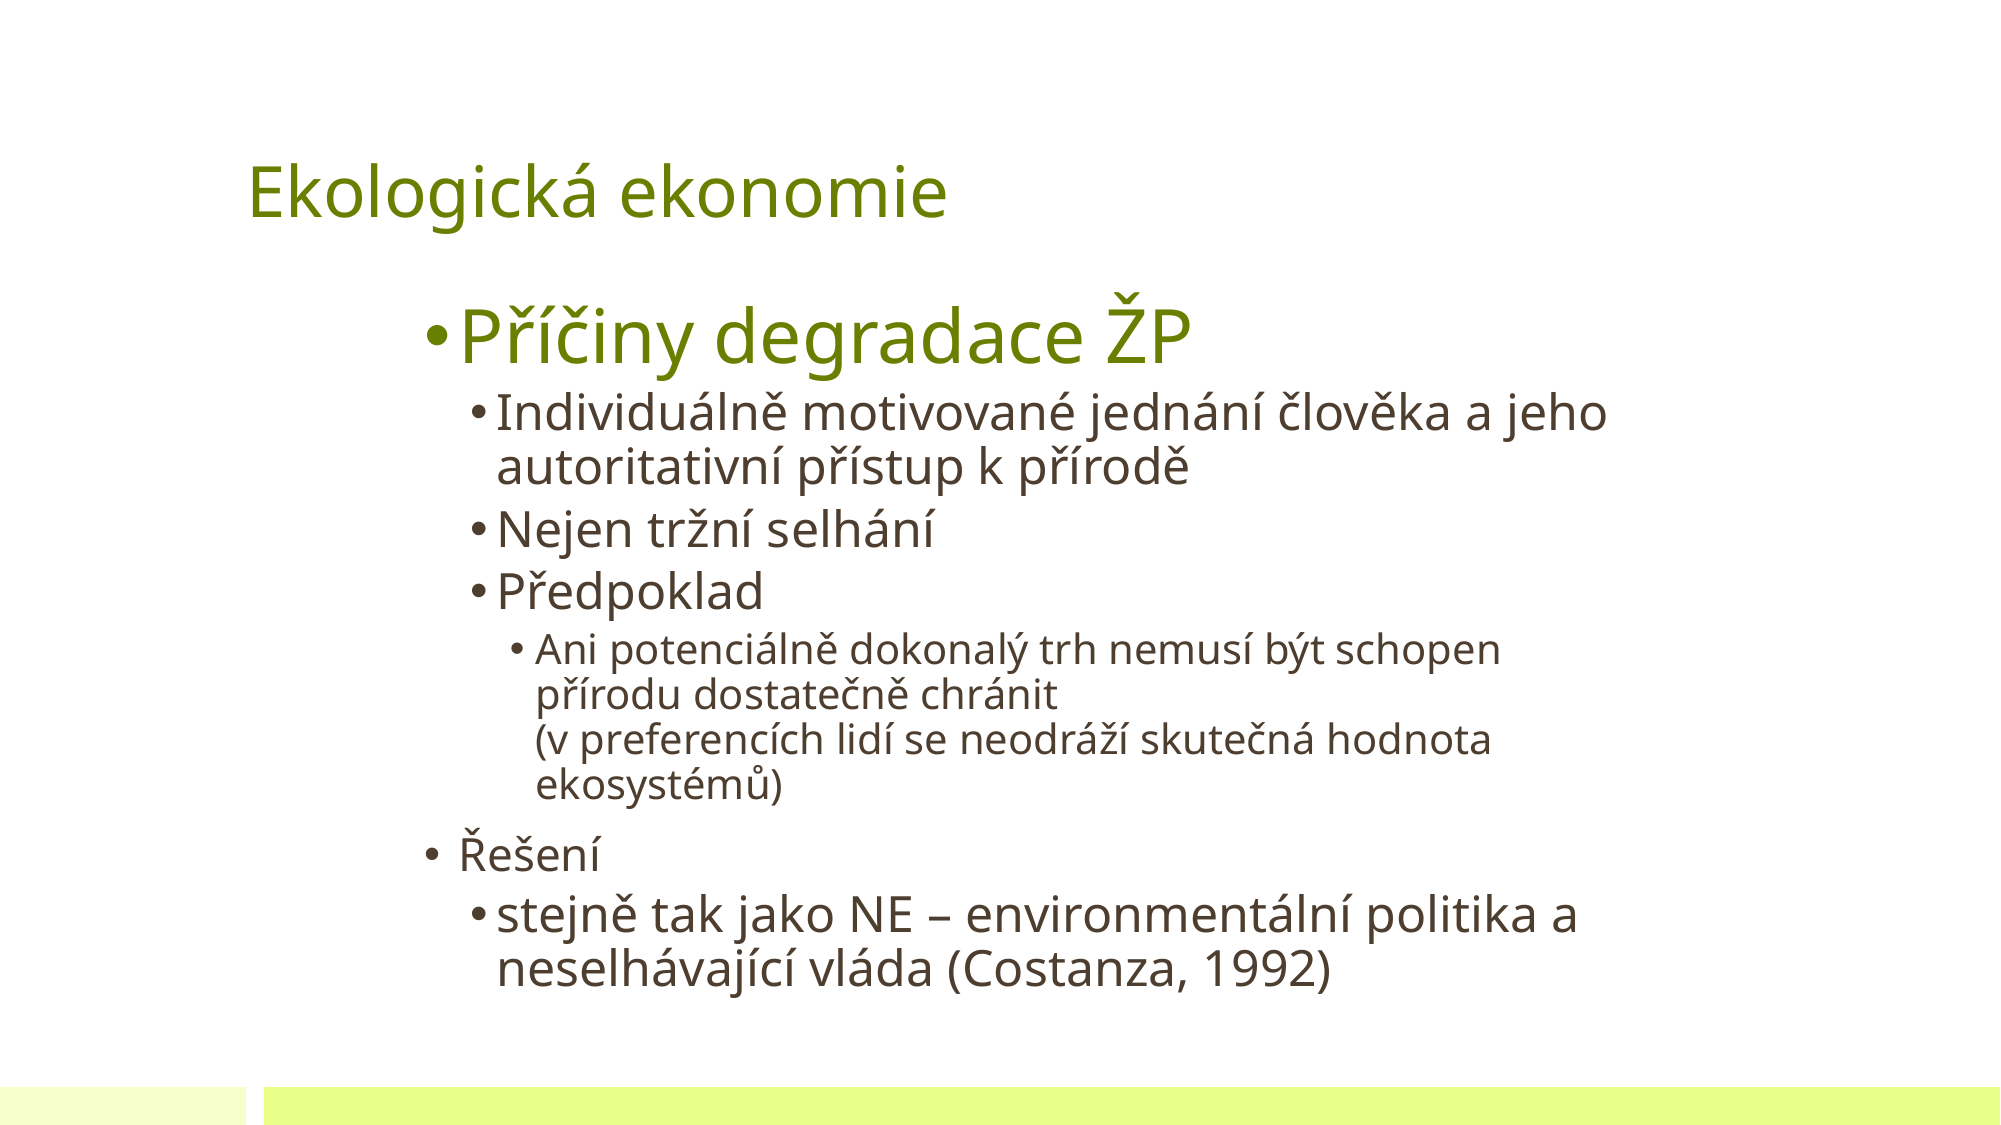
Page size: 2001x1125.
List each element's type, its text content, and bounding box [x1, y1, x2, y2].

list Příčiny degradace ŽP Individuálně motivované jednání člověka a jeho autoritativní přístup k přírodě Nejen tržní selhání Předpoklad Ani potenciálně dokonalý trh nemusí být schopen přírodu dostatečně chránit (v preferencích lidí se neodráží skutečná hodnota ekosystémů) Řešení stejně tak jako NE – environmentální politika a neselhávající vláda (Costanza, 1992) [409, 290, 1667, 1059]
title Ekologická ekonomie [231, 45, 1769, 240]
